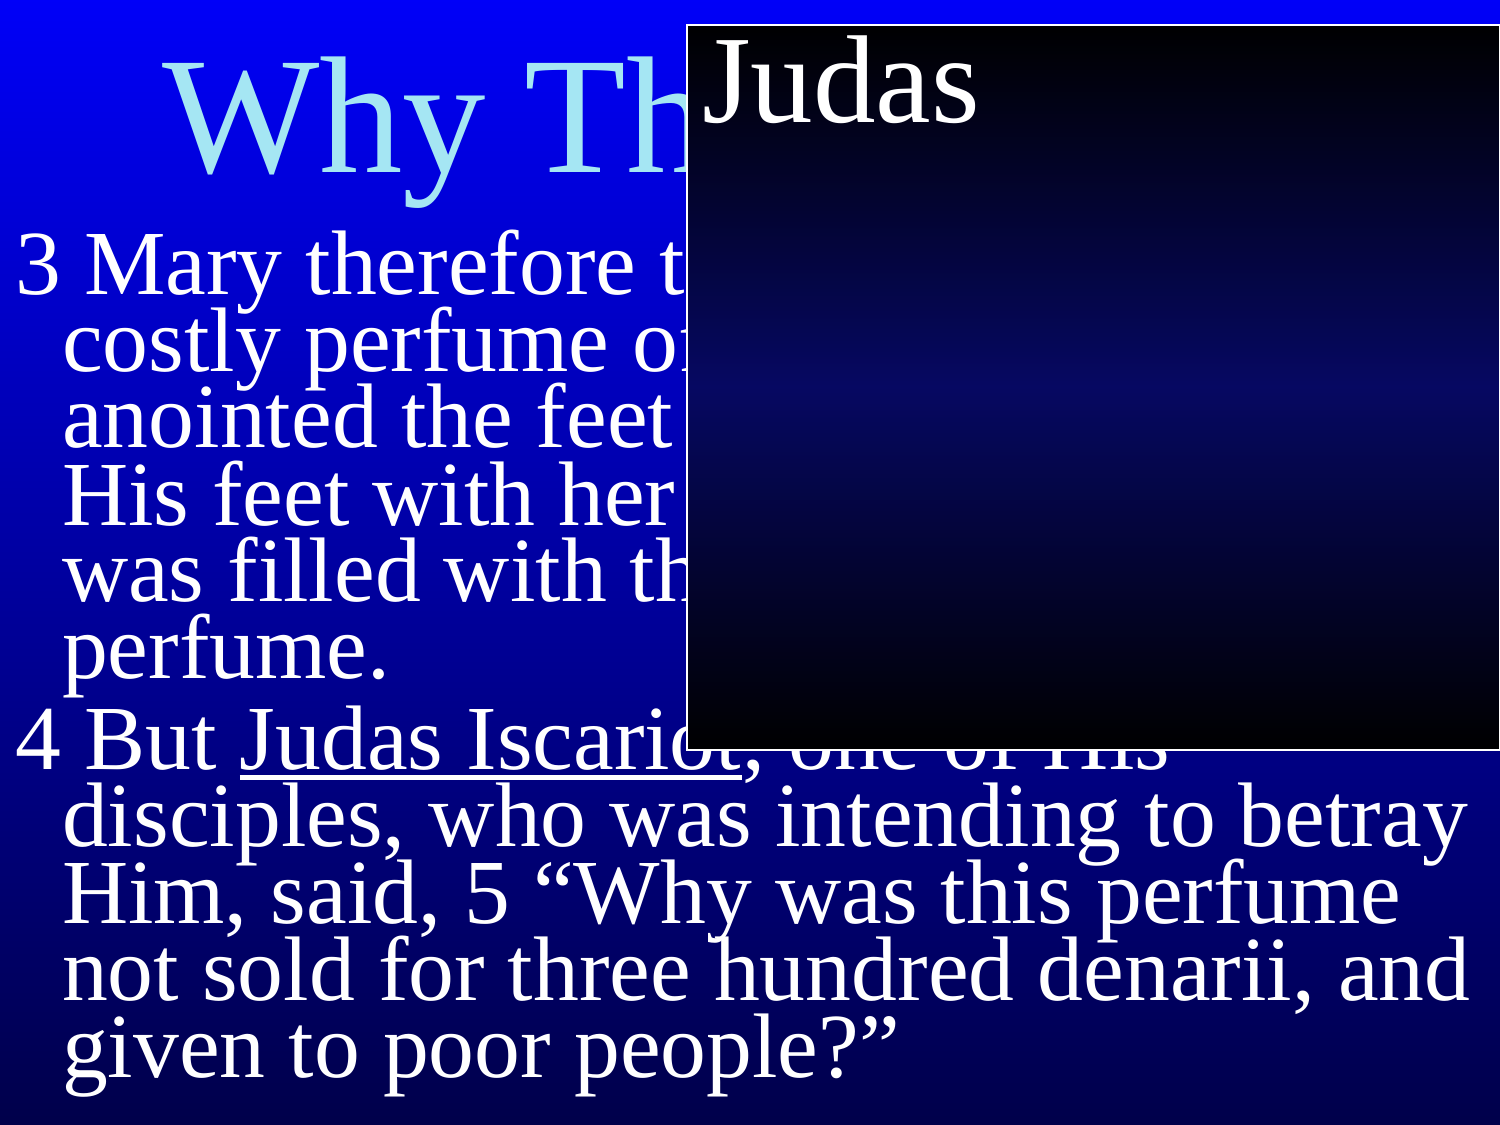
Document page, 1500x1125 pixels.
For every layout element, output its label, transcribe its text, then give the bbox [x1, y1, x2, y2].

title Why This Waste? [0, 0, 1500, 251]
text_box Judas [687, 24, 1500, 750]
list 3 Mary therefore took a pound of very costly perfume of pure nard, and anointed the feet of Jesus, and wiped His feet with her hair; and the house was filled with the fragrance of the perfume. 4 But Judas Iscariot, one of His disciples, who was intending to betray Him, said, 5 “Why was this perfume not sold for three hundred denarii, and given to poor people?” [0, 251, 1500, 1026]
